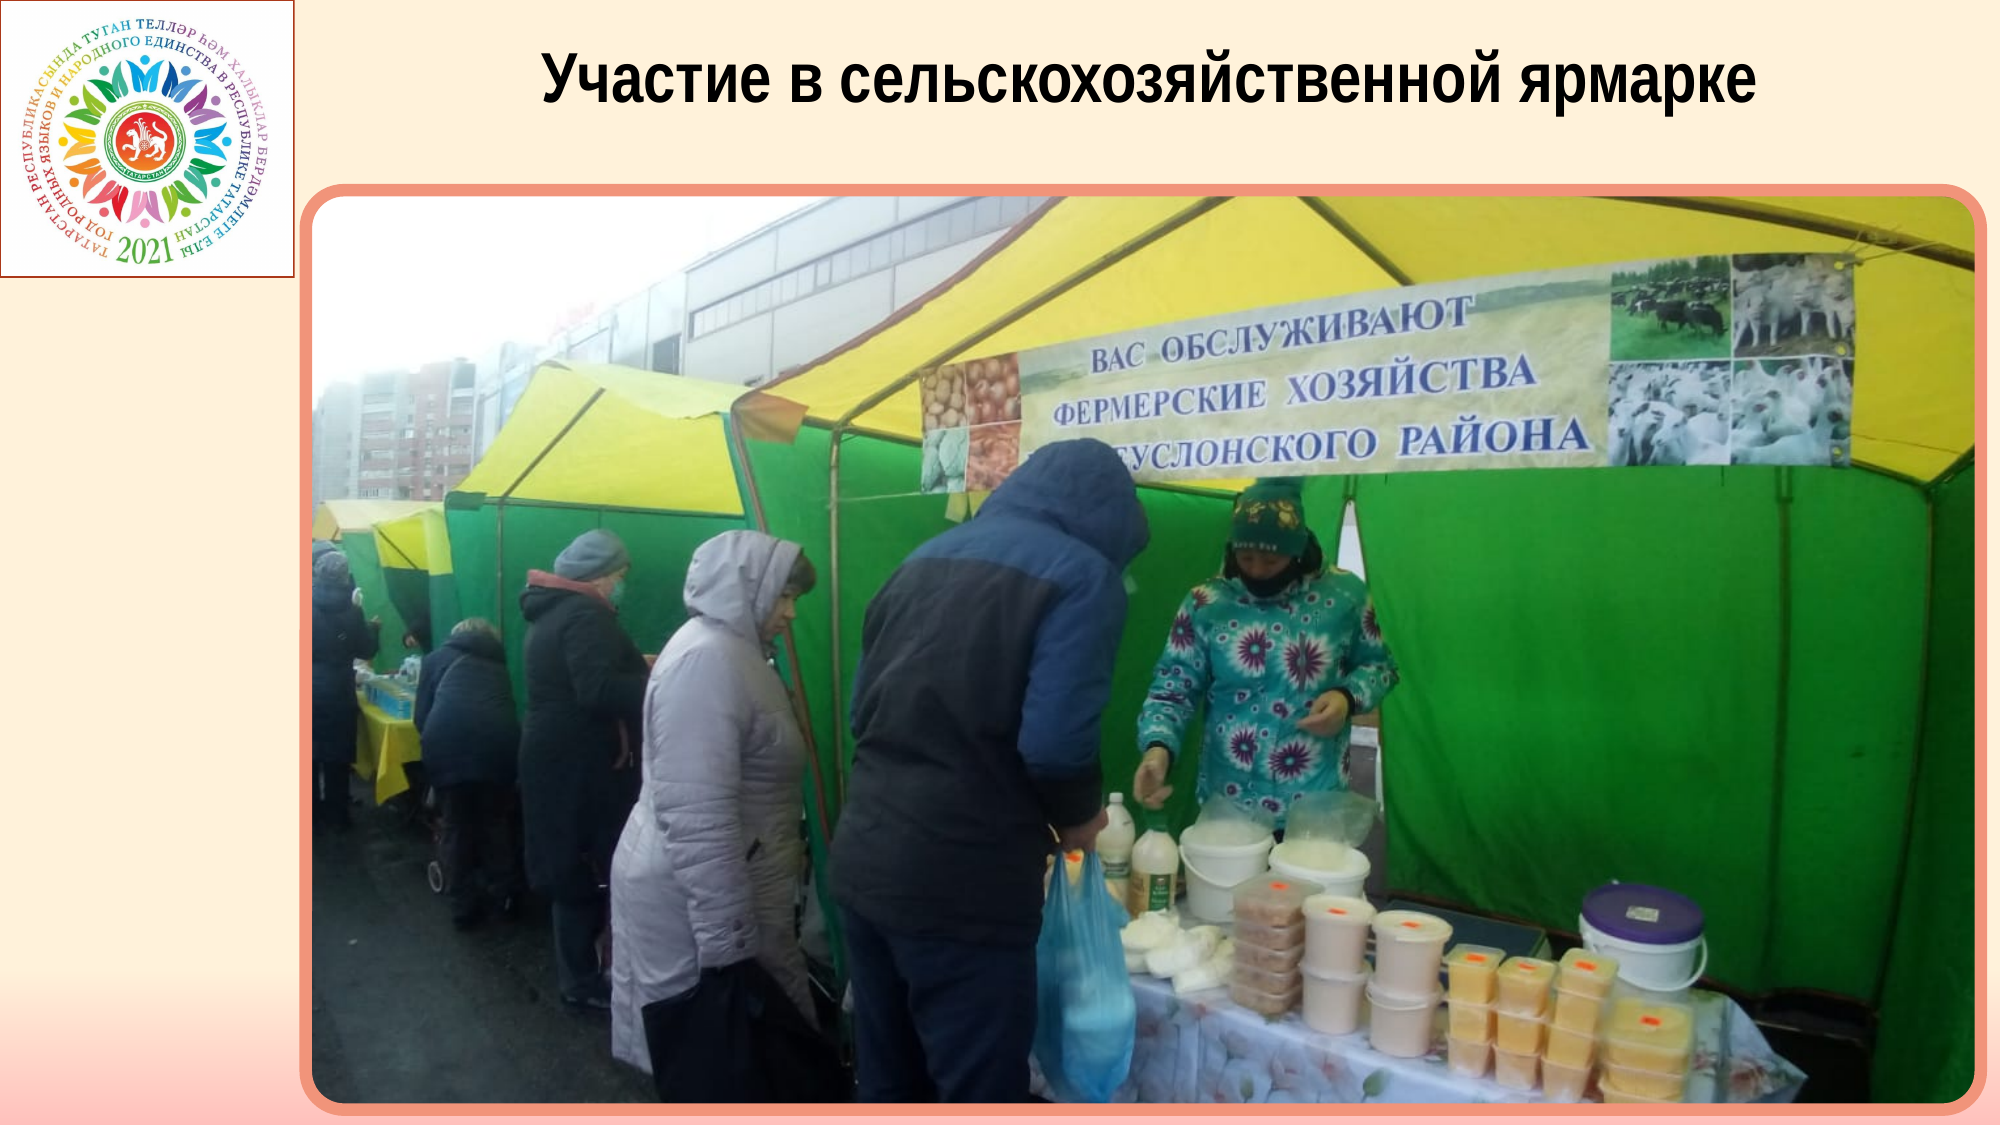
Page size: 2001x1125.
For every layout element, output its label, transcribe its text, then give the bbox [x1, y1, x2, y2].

picture [1, 1, 293, 276]
title Участие в сельскохозяйственной ярмарке [303, 24, 1981, 135]
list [305, 190, 1981, 1110]
